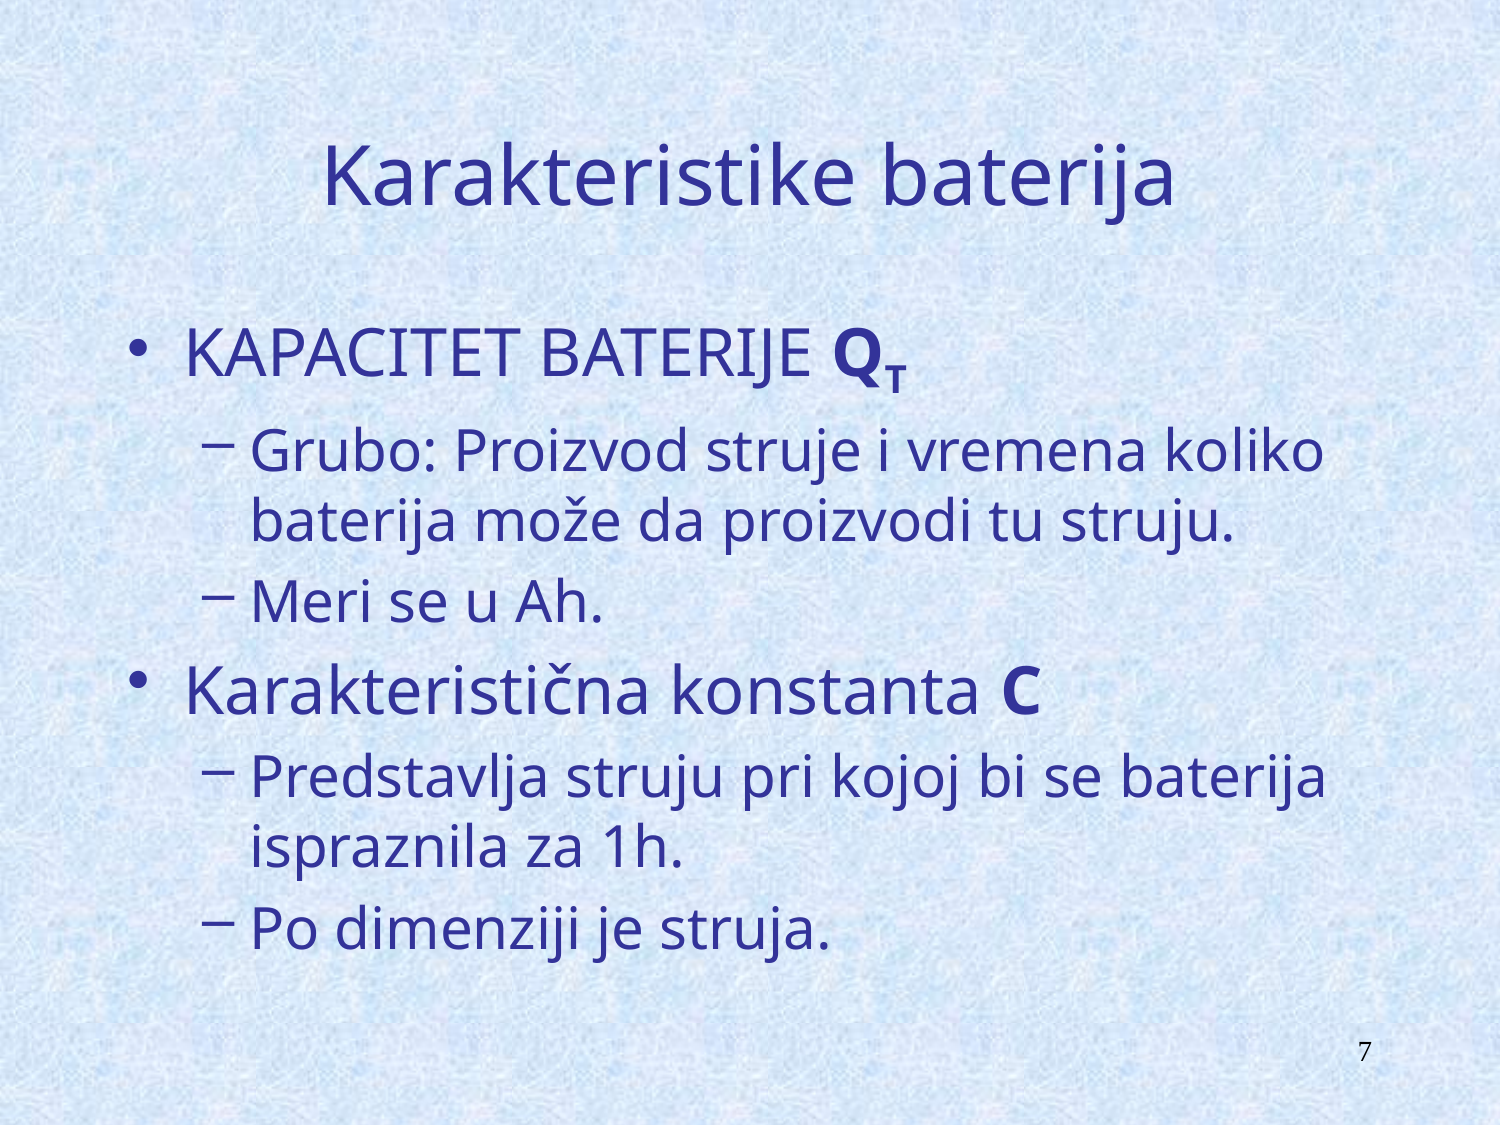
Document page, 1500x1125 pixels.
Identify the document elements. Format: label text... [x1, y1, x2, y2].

slide_number 7 [1074, 1024, 1388, 1101]
title Karakteristike baterija [111, 77, 1388, 266]
list KAPACITET BATERIJE QT Grubo: Proizvod struje i vremena koliko baterija može da proizvodi tu struju. Meri se u Ah. Karakteristična konstanta C Predstavlja struju pri kojoj bi se baterija ispraznila za 1h. Po dimenziji je struja. [111, 302, 1388, 978]
picture [0, 0, 1500, 1125]
